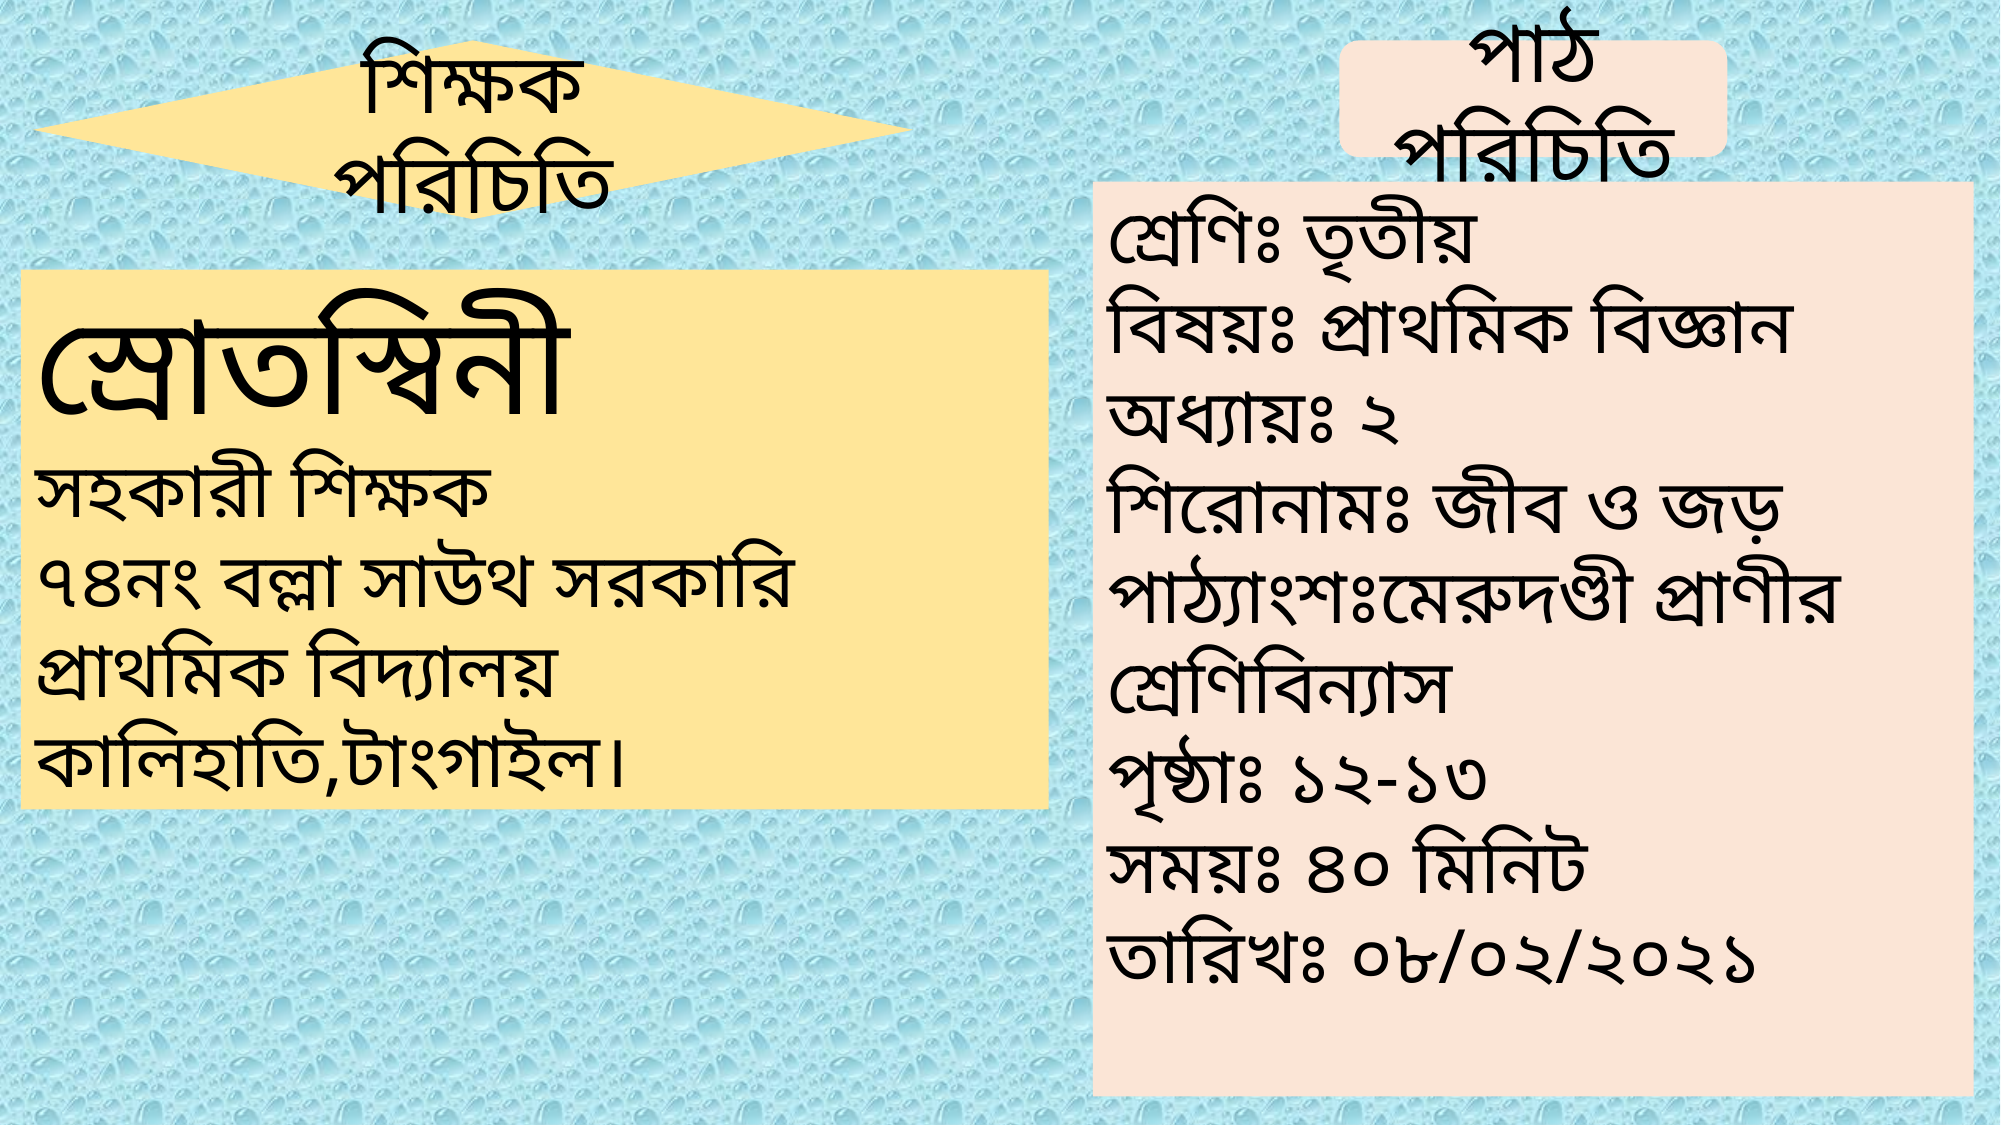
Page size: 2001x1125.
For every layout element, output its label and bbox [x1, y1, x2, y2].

text_box [1092, 40, 1974, 1015]
text_box [20, 40, 1049, 784]
picture [0, 0, 2001, 1125]
